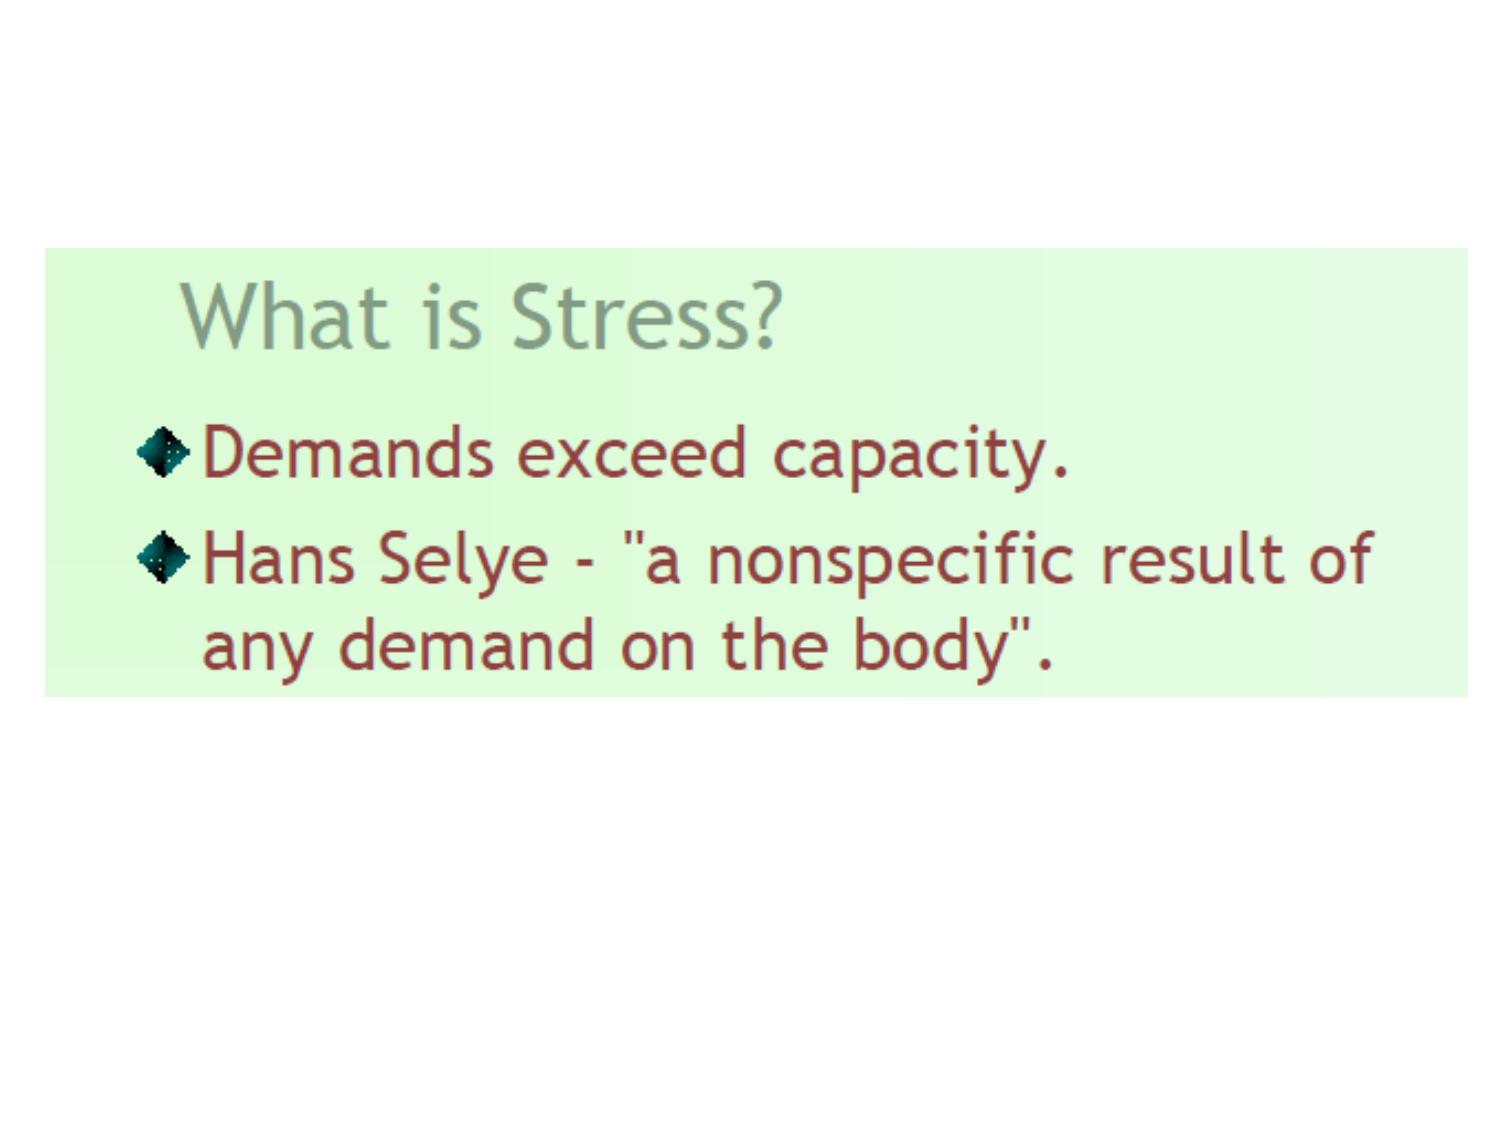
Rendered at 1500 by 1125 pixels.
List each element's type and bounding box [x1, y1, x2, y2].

picture [44, 248, 1469, 697]
